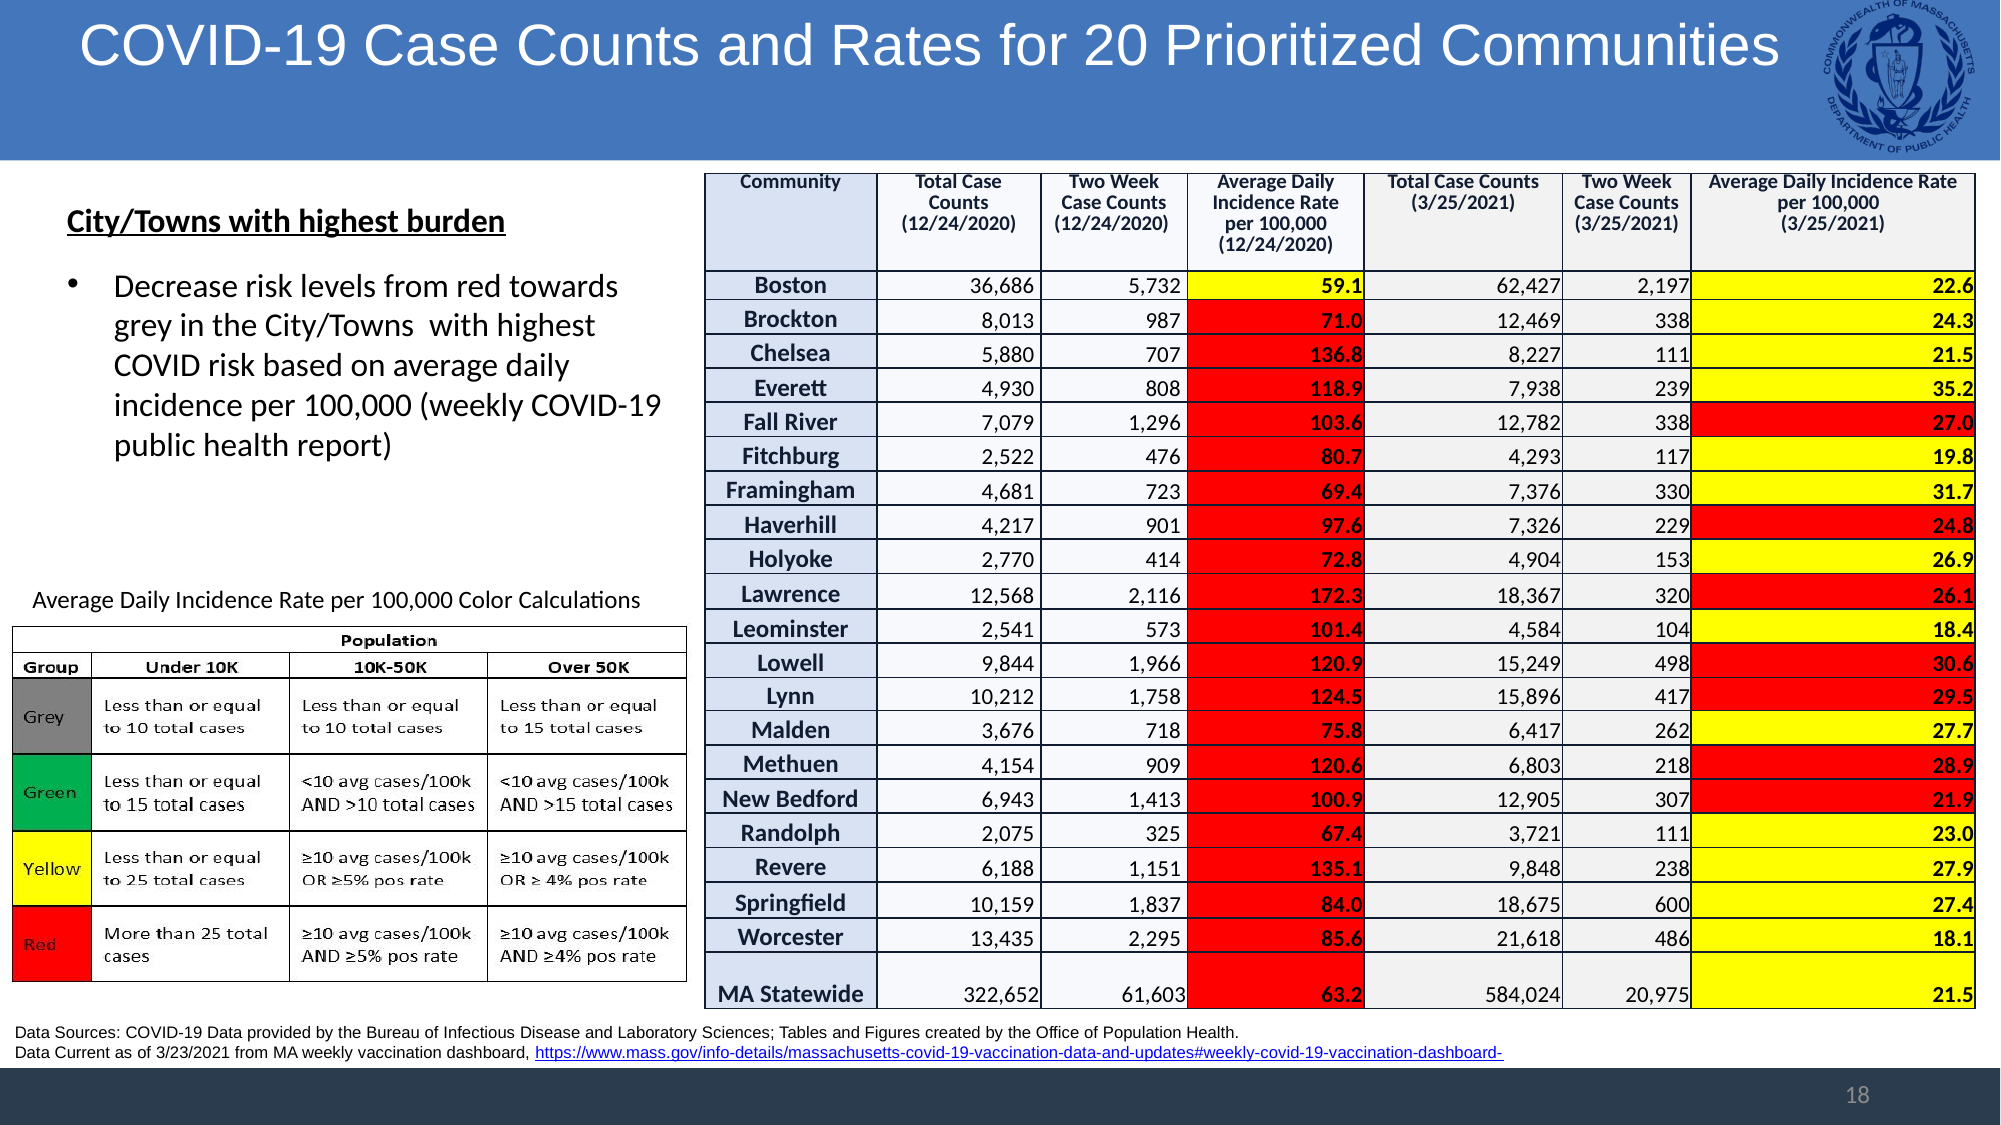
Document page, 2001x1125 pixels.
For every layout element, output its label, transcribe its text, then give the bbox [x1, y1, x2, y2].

table_cell 30.6 [1692, 644, 1974, 677]
table_cell 2,197 [1563, 272, 1690, 299]
table_cell 987 [1042, 300, 1187, 333]
table_cell 135.1 [1188, 848, 1363, 881]
slide_number 18 [1436, 1071, 1886, 1125]
table_cell 111 [1563, 814, 1690, 847]
table_cell 6,943 [878, 780, 1040, 812]
table_cell 59.1 [1188, 272, 1363, 299]
table_cell 498 [1563, 644, 1690, 677]
table_cell 3,721 [1365, 814, 1562, 847]
table_cell 28.9 [1692, 746, 1974, 778]
table_cell 24.3 [1692, 300, 1974, 333]
table_cell 808 [1042, 369, 1187, 401]
table_cell MA Statewide [706, 953, 876, 1008]
table_cell 901 [1042, 506, 1187, 538]
table_cell 12,469 [1365, 300, 1562, 333]
table_cell Leominster [706, 610, 876, 642]
table_cell 2,295 [1042, 919, 1187, 951]
table_cell 2,770 [878, 540, 1040, 573]
table_cell 6,188 [878, 848, 1040, 881]
table_cell 67.4 [1188, 814, 1363, 847]
table_cell 5,880 [878, 335, 1040, 367]
table_header Total Case Counts (3/25/2021) [1365, 174, 1562, 270]
table_cell 1,758 [1042, 678, 1187, 710]
table_cell 262 [1563, 711, 1690, 744]
picture [1821, 0, 1976, 154]
table_cell 118.9 [1188, 369, 1363, 401]
table_cell 124.5 [1188, 678, 1363, 710]
table_cell 85.6 [1188, 919, 1363, 951]
table_cell 72.8 [1188, 540, 1363, 573]
table_cell 153 [1563, 540, 1690, 573]
table_cell 27.0 [1692, 403, 1974, 436]
table_cell 24.8 [1692, 506, 1974, 538]
table_cell 101.4 [1188, 610, 1363, 642]
table_cell 320 [1563, 574, 1690, 608]
table_cell 229 [1563, 506, 1690, 538]
table_cell 18.4 [1692, 610, 1974, 642]
table_cell 1,151 [1042, 848, 1187, 881]
table_cell 330 [1563, 472, 1690, 504]
table_cell 36,686 [878, 272, 1040, 299]
table_cell Holyoke [706, 540, 876, 573]
table_cell 20,975 [1563, 953, 1690, 1008]
table_cell 1,837 [1042, 883, 1187, 917]
table_cell 322,652 [878, 953, 1040, 1008]
table_cell 15,896 [1365, 678, 1562, 710]
table_cell 1,966 [1042, 644, 1187, 677]
table_cell Boston [706, 272, 876, 299]
table_cell 75.8 [1188, 711, 1363, 744]
table_cell 573 [1042, 610, 1187, 642]
table_header Two Week Case Counts (3/25/2021) [1563, 174, 1690, 270]
table_cell 71.0 [1188, 300, 1363, 333]
table_cell 117 [1563, 437, 1690, 470]
table_cell 718 [1042, 711, 1187, 744]
table_cell 103.6 [1188, 403, 1363, 436]
table_cell Revere [706, 848, 876, 881]
table_cell 486 [1563, 919, 1690, 951]
table_header Average Daily Incidence Rate per 100,000 (3/25/2021) [1692, 174, 1974, 270]
table_cell 80.7 [1188, 437, 1363, 470]
table_cell 62,427 [1365, 272, 1562, 299]
table_cell 4,904 [1365, 540, 1562, 573]
table_cell 172.3 [1188, 574, 1363, 608]
table_cell Everett [706, 369, 876, 401]
table_cell 325 [1042, 814, 1187, 847]
table_cell Fall River [706, 403, 876, 436]
text_box City/Towns with highest burden Decrease risk levels from red towards grey in the City/Towns with highest COVID risk based on average daily incidence per 100,000 (weekly COVID-19 public health report) [52, 191, 696, 471]
table_cell Lawrence [706, 574, 876, 608]
table_cell 338 [1563, 300, 1690, 333]
table_cell Haverhill [706, 506, 876, 538]
table_cell 4,293 [1365, 437, 1562, 470]
table_cell 7,326 [1365, 506, 1562, 538]
table_cell 4,681 [878, 472, 1040, 504]
table_cell 31.7 [1692, 472, 1974, 504]
table_cell 8,013 [878, 300, 1040, 333]
table_cell 909 [1042, 746, 1187, 778]
table_cell 2,116 [1042, 574, 1187, 608]
table_cell 239 [1563, 369, 1690, 401]
table_cell 600 [1563, 883, 1690, 917]
table_cell 6,417 [1365, 711, 1562, 744]
table_cell Framingham [706, 472, 876, 504]
table_cell 4,584 [1365, 610, 1562, 642]
table_cell New Bedford [706, 780, 876, 812]
table_cell Worcester [706, 919, 876, 951]
table_cell 23.0 [1692, 814, 1974, 847]
table_cell 9,844 [878, 644, 1040, 677]
table_cell 417 [1563, 678, 1690, 710]
table_cell 136.8 [1188, 335, 1363, 367]
table_cell Methuen [706, 746, 876, 778]
table_cell 218 [1563, 746, 1690, 778]
table_cell 35.2 [1692, 369, 1974, 401]
table_cell Springfield [706, 883, 876, 917]
table_cell 27.4 [1692, 883, 1974, 917]
table_cell Fitchburg [706, 437, 876, 470]
table_cell 12,782 [1365, 403, 1562, 436]
table_cell 414 [1042, 540, 1187, 573]
table_cell 18.1 [1692, 919, 1974, 951]
table_cell 707 [1042, 335, 1187, 367]
table_cell Malden [706, 711, 876, 744]
table_cell 6,803 [1365, 746, 1562, 778]
table_cell 19.8 [1692, 437, 1974, 470]
table_header Average Daily Incidence Rate per 100,000 (12/24/2020) [1188, 174, 1363, 270]
table_cell 21.5 [1692, 335, 1974, 367]
table_cell 120.6 [1188, 746, 1363, 778]
table_cell 2,075 [878, 814, 1040, 847]
table_cell 21,618 [1365, 919, 1562, 951]
table_cell 3,676 [878, 711, 1040, 744]
table_cell 12,905 [1365, 780, 1562, 812]
table_cell 8,227 [1365, 335, 1562, 367]
table_cell 27.7 [1692, 711, 1974, 744]
table_cell Randolph [706, 814, 876, 847]
table_cell Lowell [706, 644, 876, 677]
table_cell 27.9 [1692, 848, 1974, 881]
table_header Two Week Case Counts (12/24/2020) [1042, 174, 1187, 270]
picture [2, 621, 696, 989]
table_cell 12,568 [878, 574, 1040, 608]
table_cell 307 [1563, 780, 1690, 812]
table_cell 584,024 [1365, 953, 1562, 1008]
table_cell 723 [1042, 472, 1187, 504]
table_cell 1,296 [1042, 403, 1187, 436]
table_cell 4,930 [878, 369, 1040, 401]
table_cell 13,435 [878, 919, 1040, 951]
table_cell 18,675 [1365, 883, 1562, 917]
table_cell 10,212 [878, 678, 1040, 710]
table_cell 69.4 [1188, 472, 1363, 504]
table_cell 338 [1563, 403, 1690, 436]
table_cell 26.1 [1692, 574, 1974, 608]
table_cell Brockton [706, 300, 876, 333]
table_cell Chelsea [706, 335, 876, 367]
table_cell Lynn [706, 678, 876, 710]
table_cell 22.6 [1692, 272, 1974, 299]
table_cell 2,541 [878, 610, 1040, 642]
table_cell 7,079 [878, 403, 1040, 436]
table_cell 63.2 [1188, 953, 1363, 1008]
table_cell 15,249 [1365, 644, 1562, 677]
table_cell 1,413 [1042, 780, 1187, 812]
table_cell 29.5 [1692, 678, 1974, 710]
table_cell 10,159 [878, 883, 1040, 917]
table_cell 2,522 [878, 437, 1040, 470]
table_cell 9,848 [1365, 848, 1562, 881]
text_box Data Sources: COVID-19 Data provided by the Bureau of Infectious Disease and Laboratory Sciences; Tables and Figures created by the Office of Population Health. Data Current as of 3/23/2021 from MA weekly vaccination dashboard, https://www.mass.gov/info-details/massachusetts-covid-19-vaccination-data-and-updates#weekly-covid-19-vaccination-dashboard- [0, 1014, 1995, 1090]
table_cell 476 [1042, 437, 1187, 470]
table_cell 97.6 [1188, 506, 1363, 538]
table_cell 7,376 [1365, 472, 1562, 504]
table_cell 61,603 [1042, 953, 1187, 1008]
table_cell 4,154 [878, 746, 1040, 778]
table_cell 111 [1563, 335, 1690, 367]
table_header Total Case Counts (12/24/2020) [878, 174, 1040, 270]
table_cell 84.0 [1188, 883, 1363, 917]
table_cell 238 [1563, 848, 1690, 881]
table_header Community [706, 174, 876, 270]
table_cell 7,938 [1365, 369, 1562, 401]
table_cell 120.9 [1188, 644, 1363, 677]
text_box Average Daily Incidence Rate per 100,000 Color Calculations [17, 576, 704, 622]
table_cell 104 [1563, 610, 1690, 642]
table_cell 18,367 [1365, 574, 1562, 608]
table_cell 100.9 [1188, 780, 1363, 812]
table_cell 21.9 [1692, 780, 1974, 812]
table_cell 26.9 [1692, 540, 1974, 573]
title COVID-19 Case Counts and Rates for 20 Prioritized Communities [0, 0, 1819, 150]
table_cell 4,217 [878, 506, 1040, 538]
table_cell 5,732 [1042, 272, 1187, 299]
table_cell 21.5 [1692, 953, 1974, 1008]
